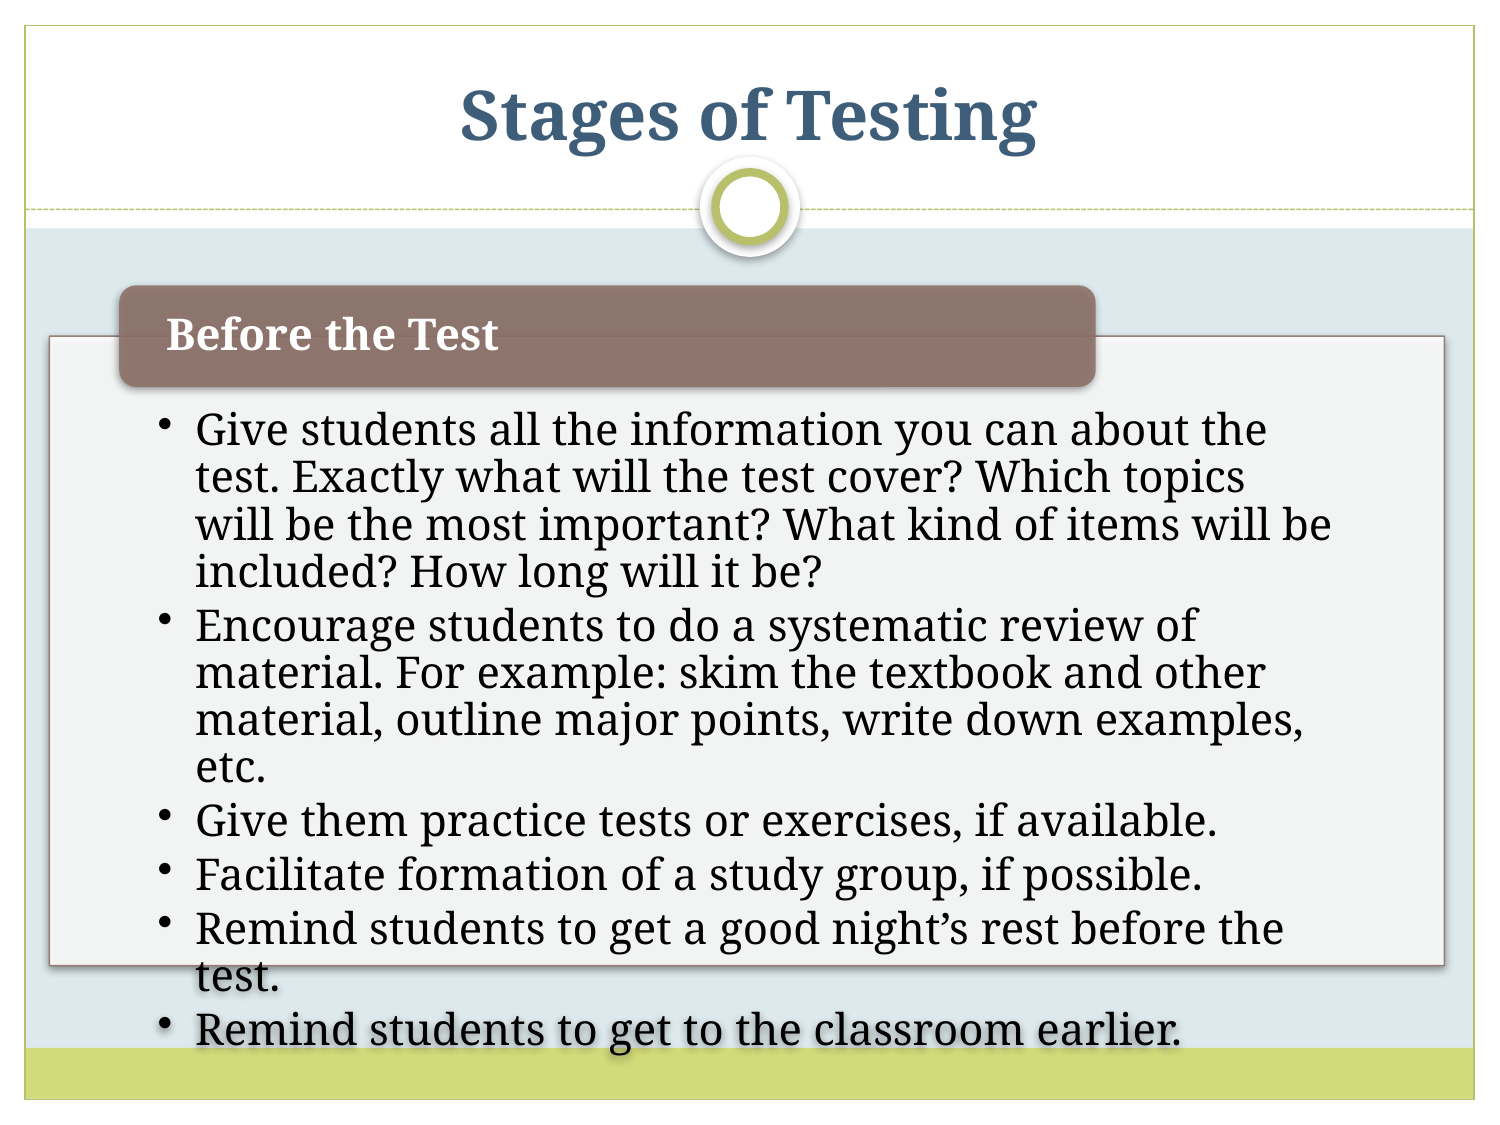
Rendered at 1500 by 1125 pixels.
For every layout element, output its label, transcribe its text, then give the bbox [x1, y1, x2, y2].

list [49, 250, 1445, 1001]
title Stages of Testing [49, 37, 1450, 162]
